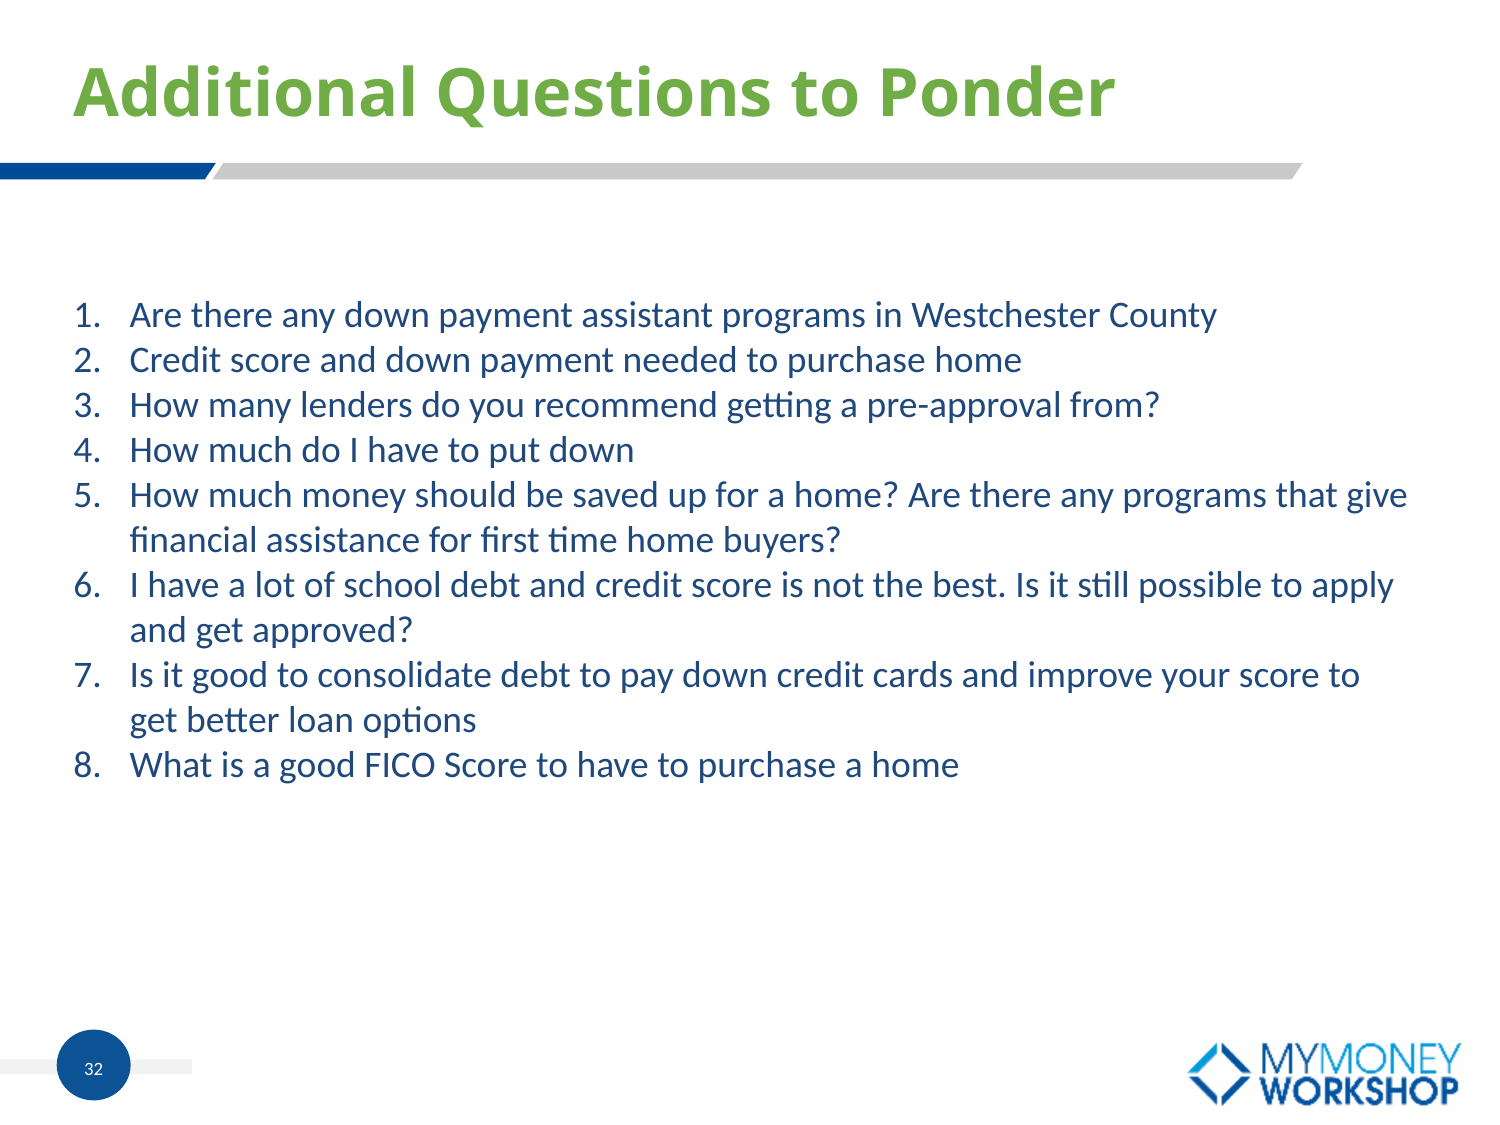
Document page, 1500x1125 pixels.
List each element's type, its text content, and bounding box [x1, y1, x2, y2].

title Additional Questions to Ponder [58, 40, 1376, 149]
picture [1185, 1033, 1463, 1112]
text_box Are there any down payment assistant programs in Westchester County Credit score and down payment needed to purchase home How many lenders do you recommend getting a pre-approval from? How much do I have to put down How much money should be saved up for a home? Are there any programs that give financial assistance for first time home buyers? I have a lot of school debt and credit score is not the best. Is it still possible to apply and get approved? Is it good to consolidate debt to pay down credit cards and improve your score to get better loan options What is a good FICO Score to have to purchase a home [58, 282, 1425, 837]
